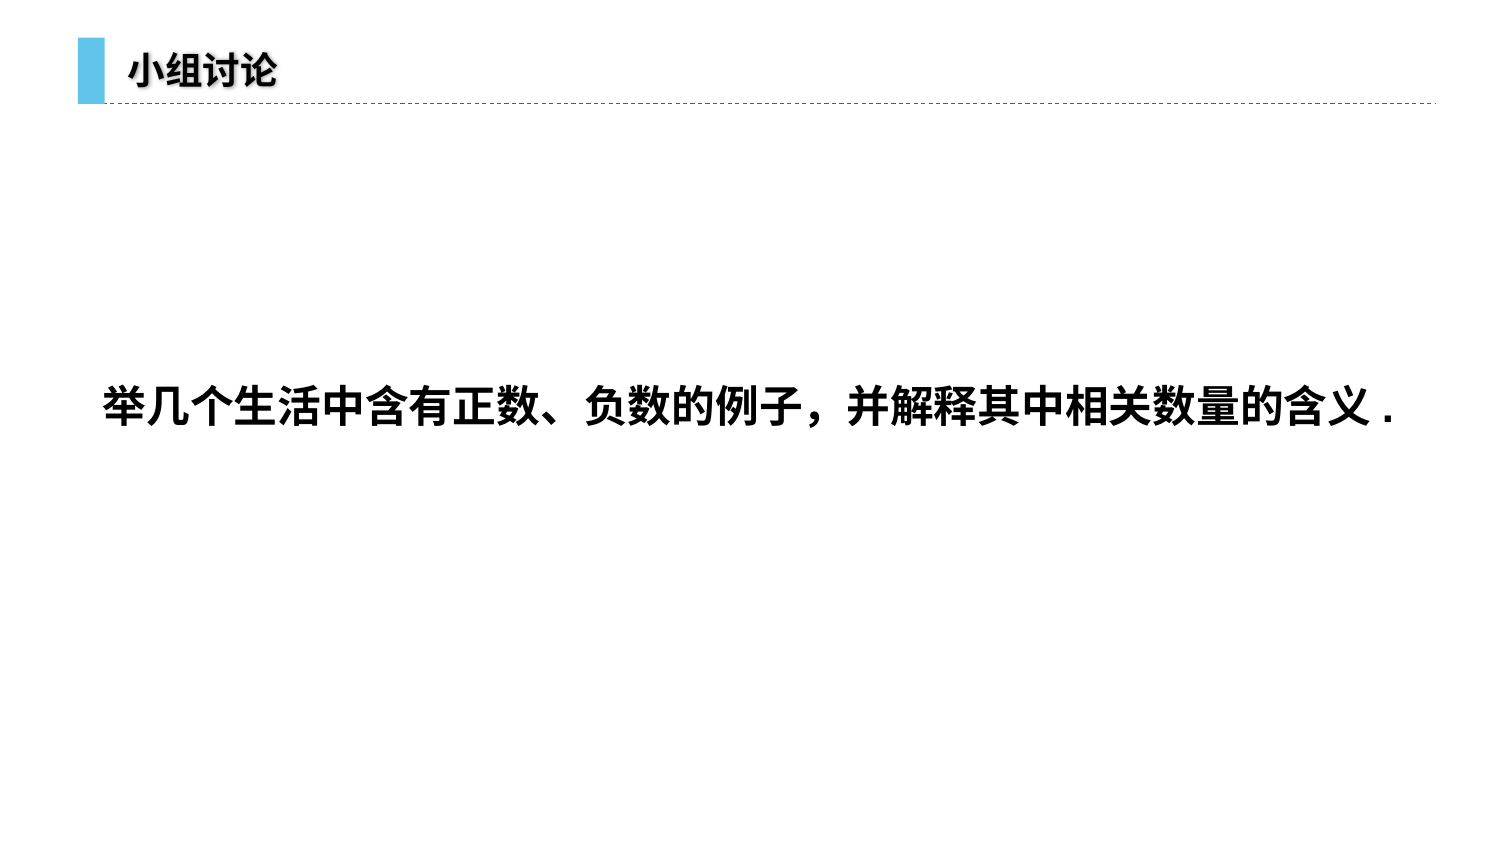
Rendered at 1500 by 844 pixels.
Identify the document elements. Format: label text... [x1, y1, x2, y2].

text_box 举几个生活中含有正数、负数的例子，并解释其中相关数量的含义. [91, 347, 1433, 438]
text_box 小组讨论 [116, 41, 516, 98]
